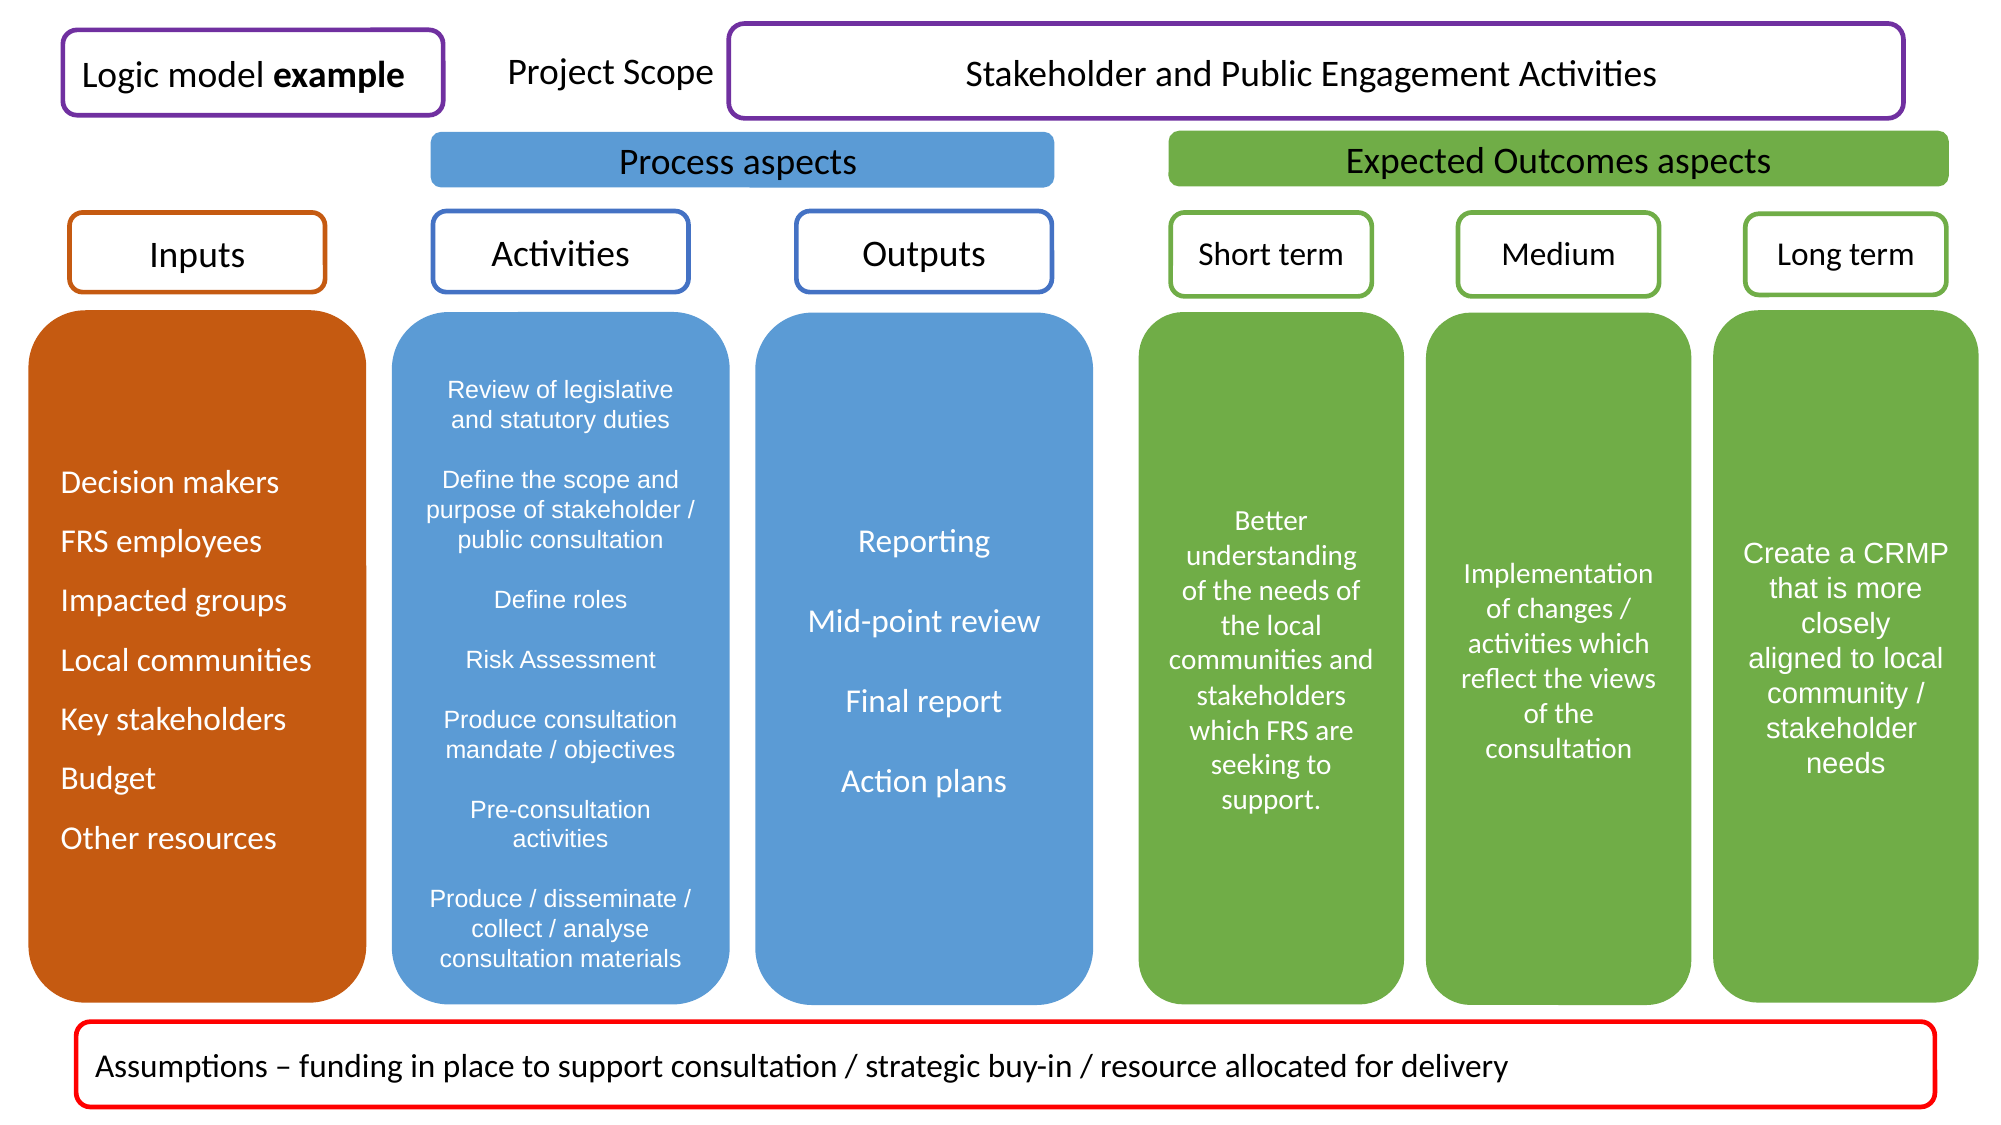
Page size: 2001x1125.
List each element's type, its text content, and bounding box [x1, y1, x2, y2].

text_box Inputs [68, 211, 327, 294]
text_box Reporting Mid-point review Final report Action plans [755, 312, 1094, 1006]
text_box Stakeholder and Public Engagement Activities [727, 22, 1905, 120]
text_box Process aspects [432, 133, 1053, 186]
text_box Decision makers FRS employees Impacted groups Local communities Key stakeholders Budget Other resources [28, 310, 367, 1003]
text_box Long term [1744, 212, 1948, 296]
text_box Short term [1169, 211, 1373, 298]
text_box Review of legislative and statutory duties Define the scope and purpose of stakeholder / public consultation Define roles Risk Assessment Produce consultation mandate / objectives Pre-consultation activities Produce / disseminate / collect / analyse consultation materials [391, 311, 730, 1005]
text_box Project Scope [480, 39, 742, 100]
text_box Logic model example [62, 29, 444, 116]
text_box Expected Outcomes aspects [1170, 132, 1947, 185]
text_box Medium [1456, 211, 1661, 298]
text_box Outputs [795, 209, 1053, 294]
text_box Activities [431, 209, 690, 294]
text_box Create a CRMP that is more closely aligned to local community / stakeholder needs [1713, 310, 1979, 1003]
text_box Better understanding of the needs of the local communities and stakeholders which FRS are seeking to support. [1138, 312, 1405, 1005]
text_box Assumptions – funding in place to support consultation / strategic buy-in / resource allocated for delivery [75, 1021, 1936, 1108]
text_box Implementation of changes / activities which reflect the views of the consultation [1425, 312, 1692, 1006]
